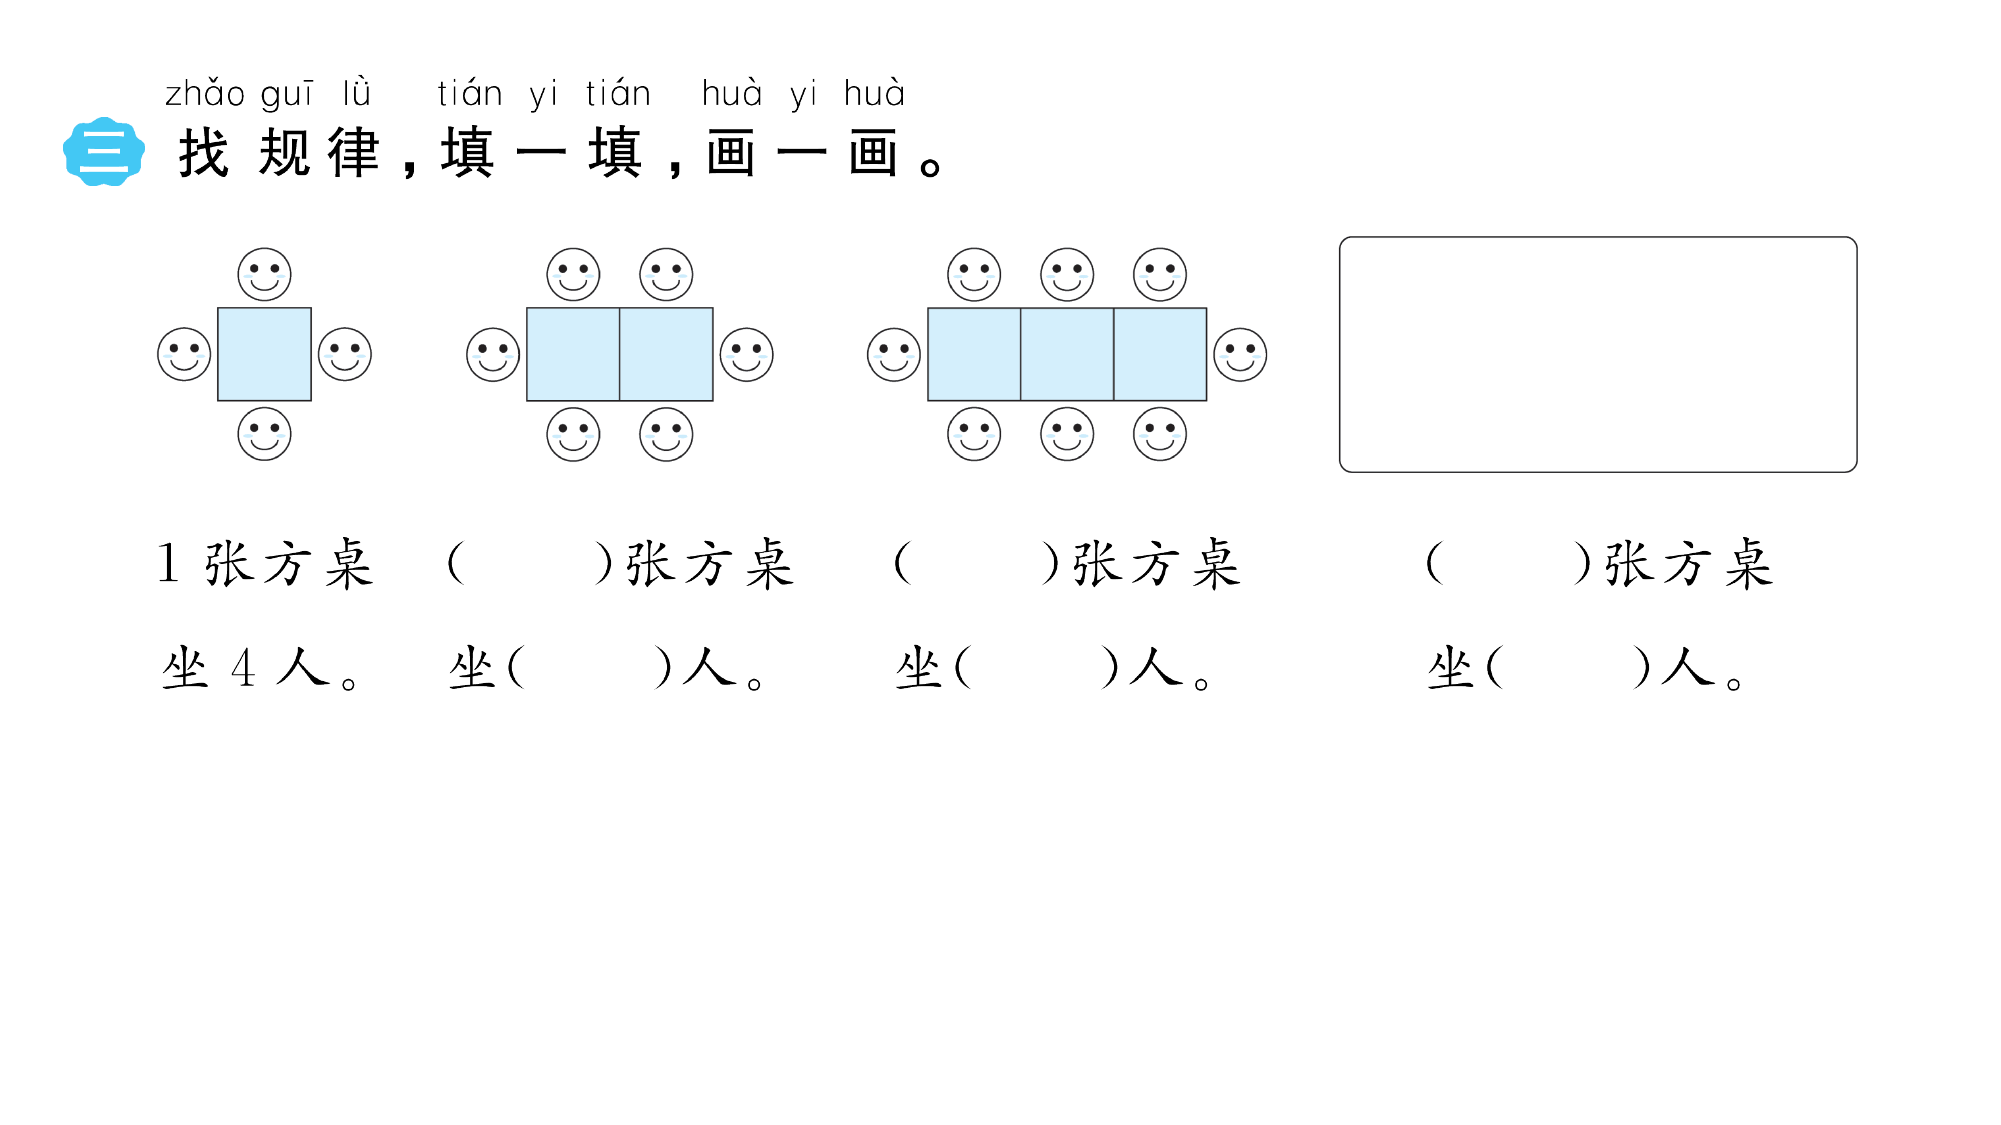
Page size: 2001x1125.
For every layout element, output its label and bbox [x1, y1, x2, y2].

picture [58, 58, 1949, 724]
